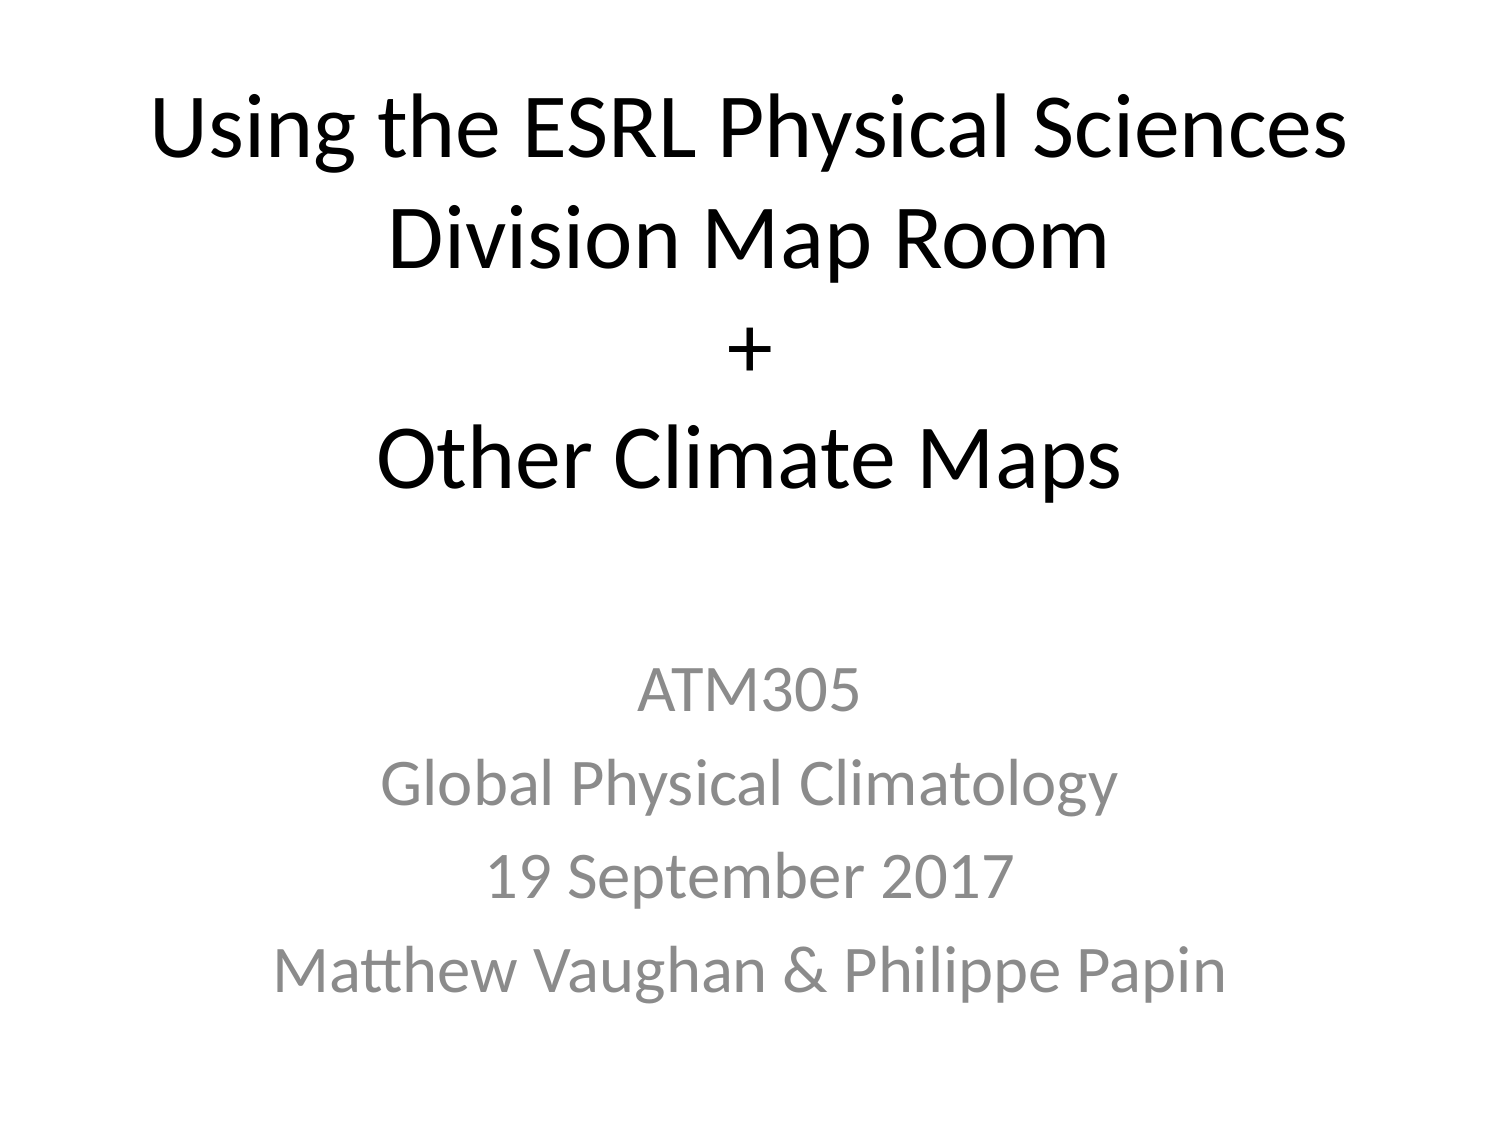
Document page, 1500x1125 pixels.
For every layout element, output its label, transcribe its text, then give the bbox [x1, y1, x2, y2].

subtitle ATM305 Global Physical Climatology 19 September 2017 Matthew Vaughan & Philippe Papin [190, 637, 1310, 1029]
title Using the ESRL Physical Sciences Division Map Room + Other Climate Maps [112, 55, 1388, 518]
